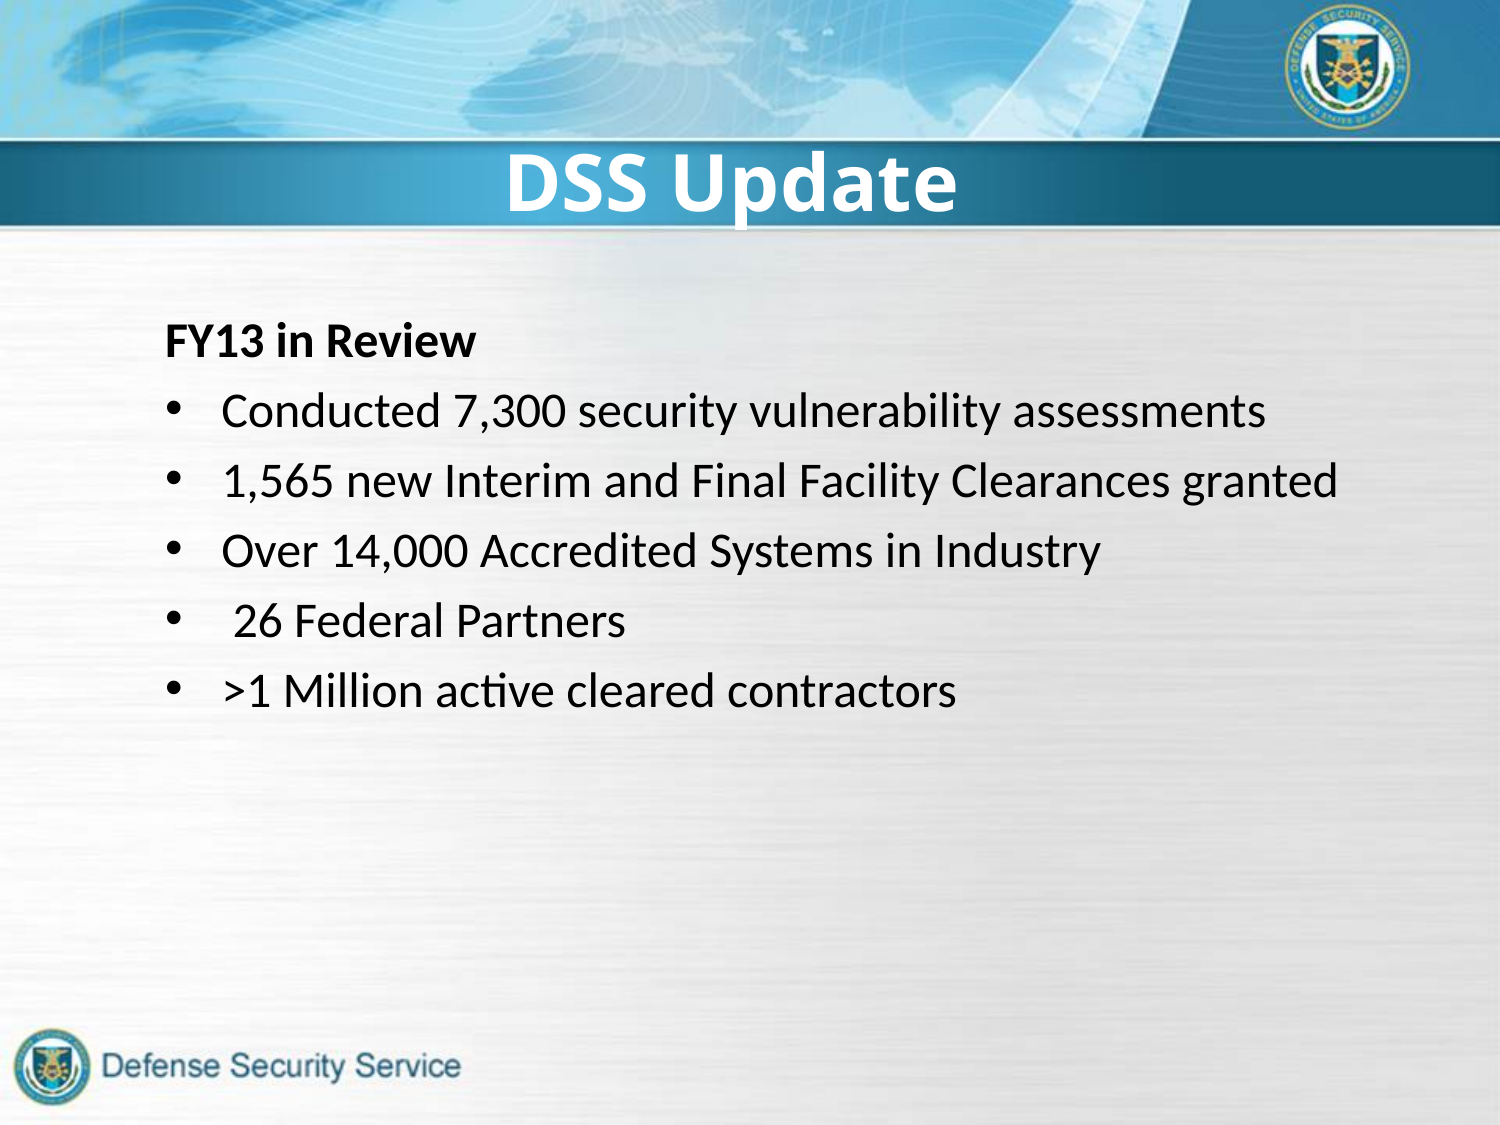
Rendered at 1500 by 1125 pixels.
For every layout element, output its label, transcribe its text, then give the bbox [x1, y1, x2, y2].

picture [0, 0, 1500, 1125]
text_box FY13 in Review Conducted 7,300 security vulnerability assessments 1,565 new Interim and Final Facility Clearances granted Over 14,000 Accredited Systems in Industry 26 Federal Partners >1 Million active cleared contractors [75, 299, 1434, 812]
text_box DSS Update [187, 125, 1275, 235]
